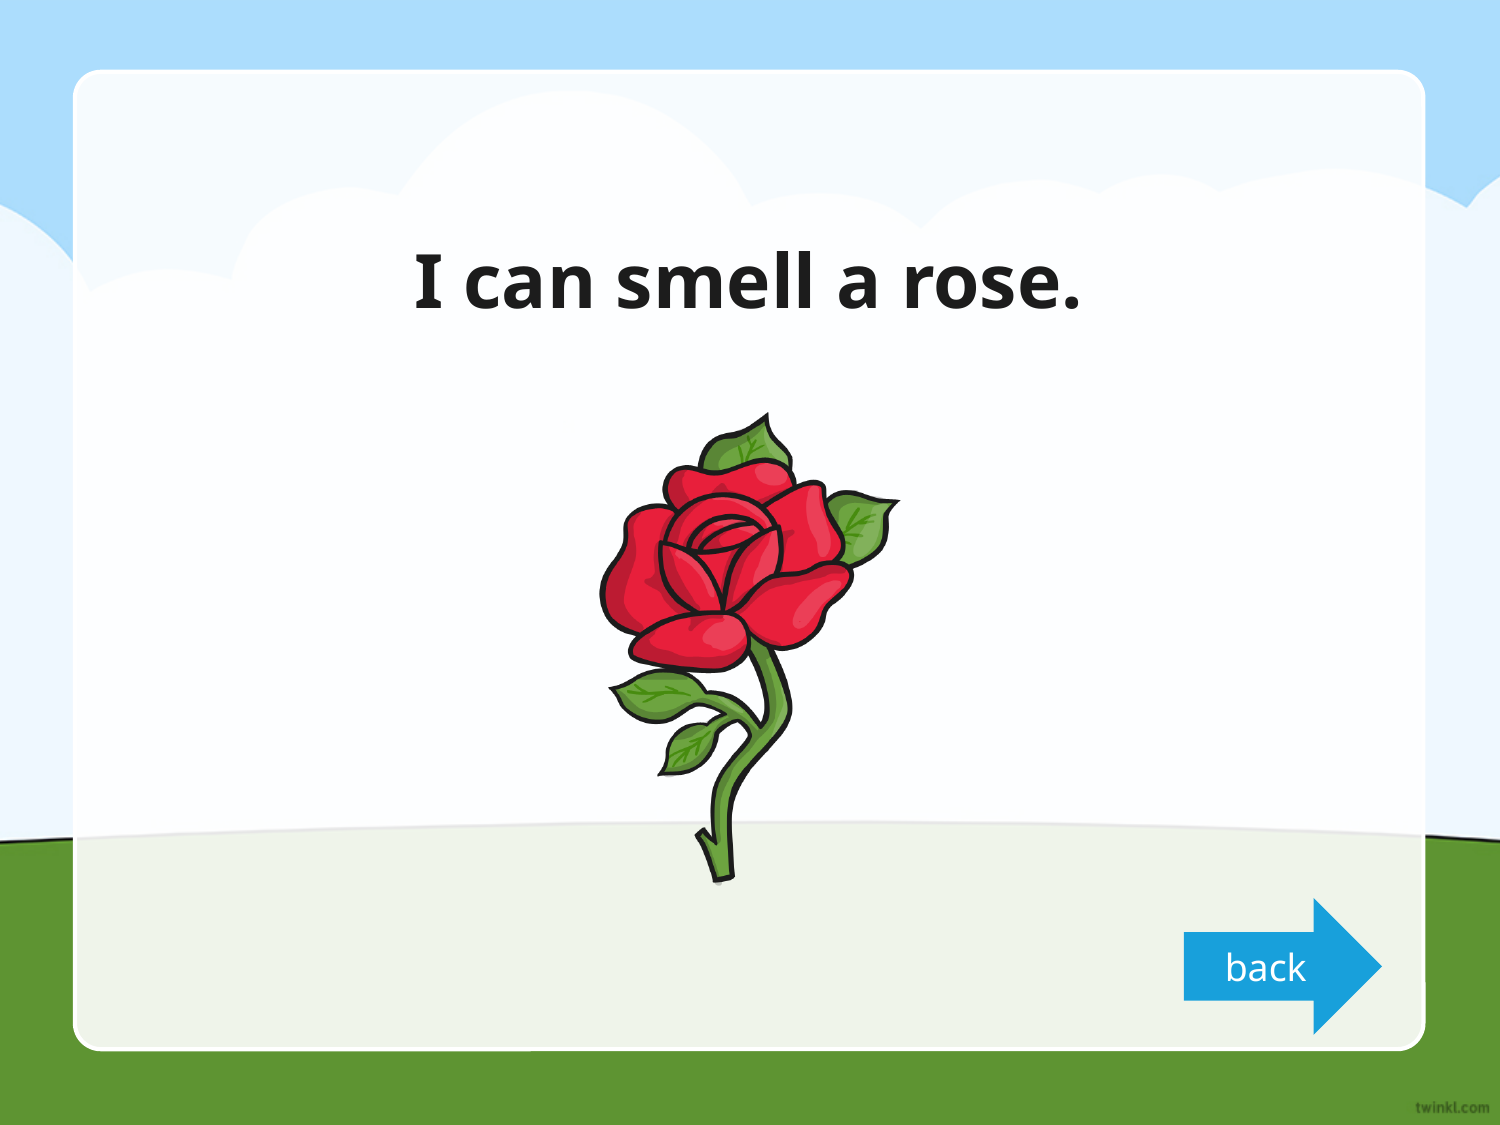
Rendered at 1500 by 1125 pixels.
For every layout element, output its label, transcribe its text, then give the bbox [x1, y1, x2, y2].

picture [0, 0, 1500, 1125]
text_box back [1182, 895, 1384, 1038]
title I can smell a rose. [73, 200, 1426, 368]
